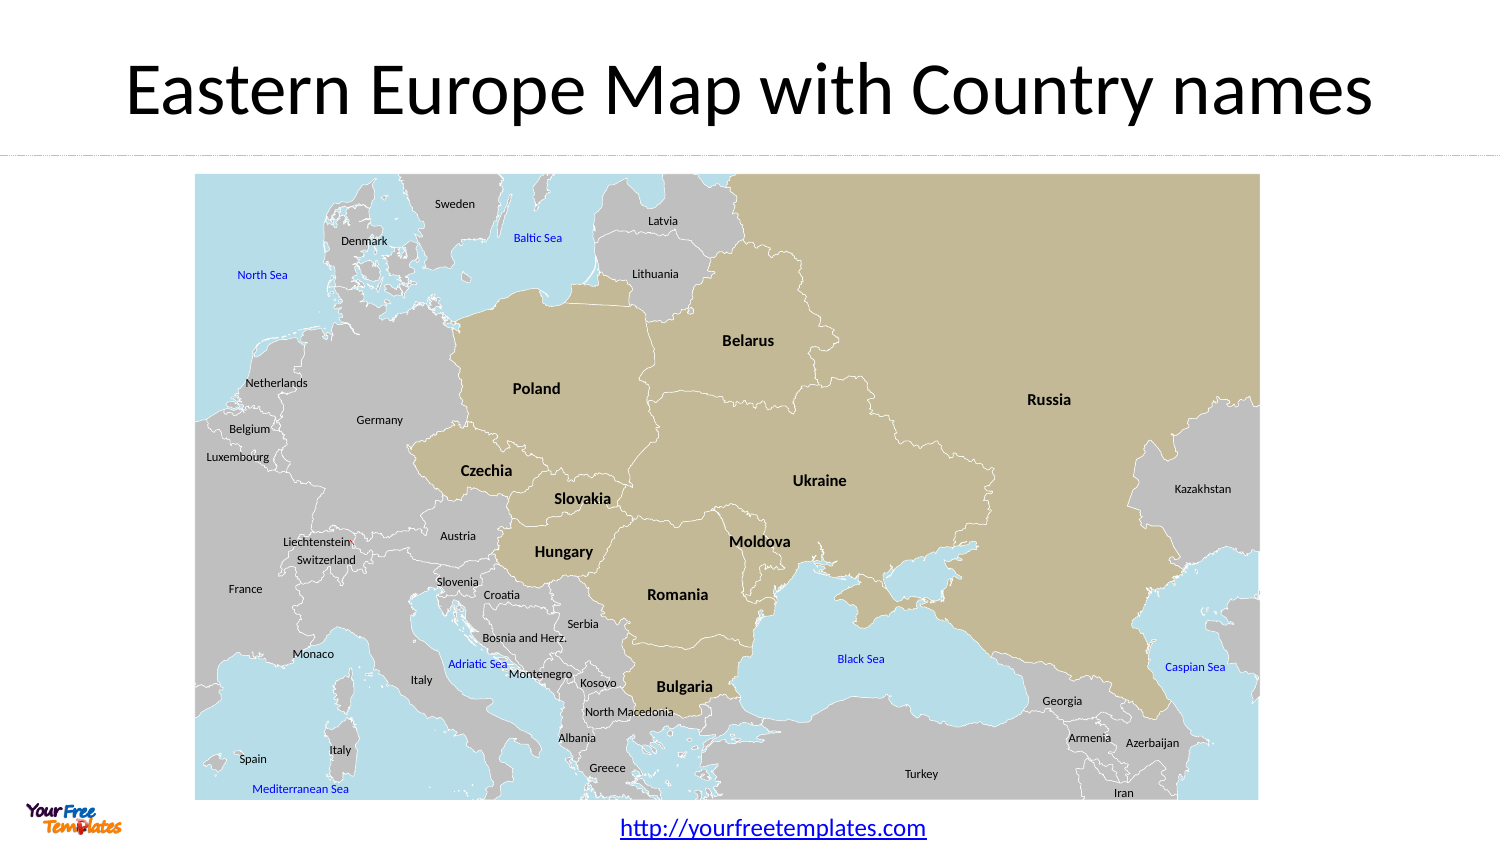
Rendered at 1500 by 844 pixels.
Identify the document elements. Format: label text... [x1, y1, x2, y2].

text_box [460, 329, 1072, 697]
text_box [406, 173, 1261, 720]
title Eastern Europe Map with Country names [75, 14, 1425, 155]
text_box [205, 195, 1233, 801]
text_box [1237, 727, 1261, 801]
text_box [194, 173, 405, 801]
picture [24, 799, 126, 837]
